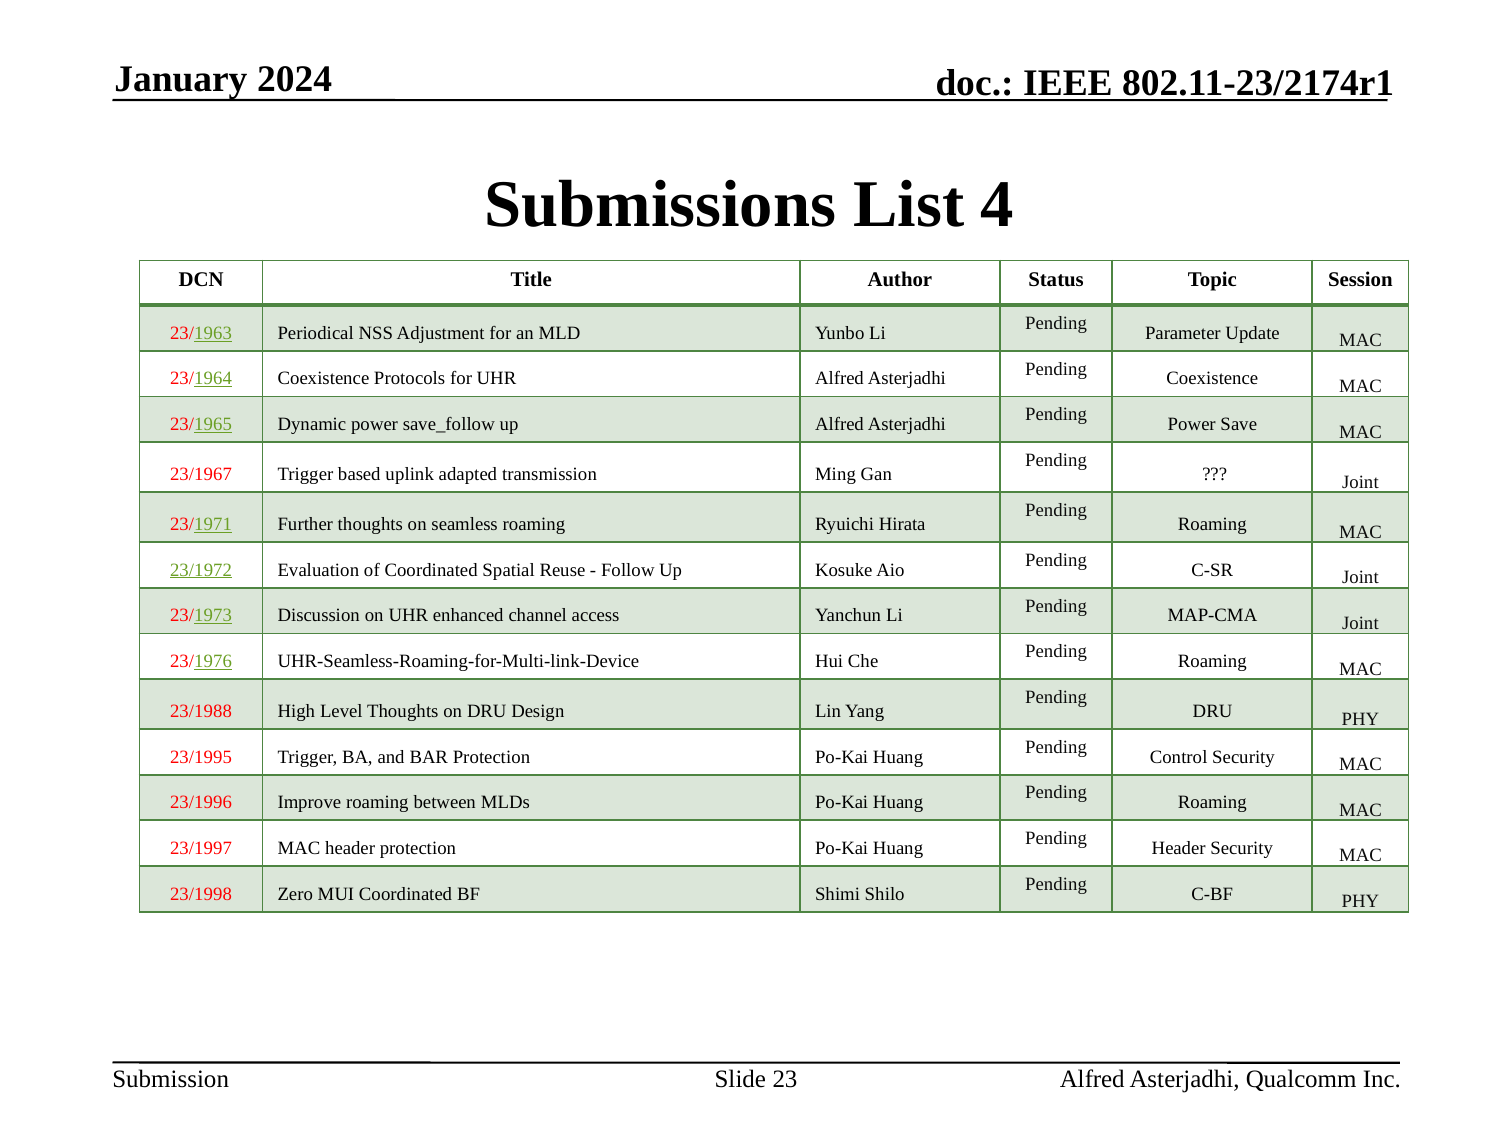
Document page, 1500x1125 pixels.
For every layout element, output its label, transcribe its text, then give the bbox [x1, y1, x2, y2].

table_cell ??? [1113, 443, 1311, 491]
table_cell Pending [1001, 589, 1111, 633]
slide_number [114, 54, 423, 100]
table_cell Coexistence Protocols for UHR [263, 352, 799, 396]
table_cell MAC [1313, 397, 1408, 441]
table_cell Pending [1001, 443, 1111, 491]
table_cell 23/1967 [140, 443, 262, 491]
table_cell Coexistence [1113, 352, 1311, 396]
table_cell 23/1972 [140, 543, 262, 587]
table_cell Pending [1001, 776, 1111, 819]
table_cell Parameter Update [1113, 307, 1311, 350]
table_cell UHR-Seamless-Roaming-for-Multi-link-Device [263, 634, 799, 678]
table_cell Yunbo Li [801, 307, 999, 350]
table_cell Po-Kai Huang [801, 730, 999, 774]
table_cell MAC [1313, 352, 1408, 396]
table_cell 23/1995 [140, 730, 262, 774]
table_cell Periodical NSS Adjustment for an MLD [263, 307, 799, 350]
table_header Author [801, 261, 999, 303]
table_cell Discussion on UHR enhanced channel access [263, 589, 799, 633]
table_cell Trigger based uplink adapted transmission [263, 443, 799, 491]
table_cell Alfred Asterjadhi [801, 397, 999, 441]
table_cell MAC [1313, 307, 1408, 350]
table_cell MAC [1313, 776, 1408, 819]
table_cell Pending [1001, 397, 1111, 441]
table_cell Zero MUI Coordinated BF [263, 867, 799, 911]
table_cell MAC [1313, 730, 1408, 774]
table_cell Roaming [1113, 493, 1311, 541]
table_cell Evaluation of Coordinated Spatial Reuse - Follow Up [263, 543, 799, 587]
table_cell Dynamic power save_follow up [263, 397, 799, 441]
table_cell 23/1976 [140, 634, 262, 678]
table_cell PHY [1313, 867, 1408, 911]
table_cell MAP-CMA [1113, 589, 1311, 633]
table_cell 23/1965 [140, 397, 262, 441]
table_header Topic [1113, 261, 1311, 303]
table_cell Trigger, BA, and BAR Protection [263, 730, 799, 774]
table_cell PHY [1313, 680, 1408, 728]
table_cell DRU [1113, 680, 1311, 728]
table_cell Pending [1001, 493, 1111, 541]
table_cell Control Security [1113, 730, 1311, 774]
table_cell Ming Gan [801, 443, 999, 491]
table_cell Pending [1001, 543, 1111, 587]
table_cell Shimi Shilo [801, 867, 999, 911]
table_header Title [263, 261, 799, 303]
table_cell Power Save [1113, 397, 1311, 441]
table_header Session [1313, 261, 1408, 303]
title Submissions List 4 [112, 112, 1388, 288]
table_cell Joint [1313, 589, 1408, 633]
table_cell Po-Kai Huang [801, 776, 999, 819]
table_cell 23/1996 [140, 776, 262, 819]
table_cell Pending [1001, 730, 1111, 774]
table_cell 23/1997 [140, 821, 262, 865]
table_cell High Level Thoughts on DRU Design [263, 680, 799, 728]
table_cell Header Security [1113, 821, 1311, 865]
table_cell Lin Yang [801, 680, 999, 728]
table_cell 23/1998 [140, 867, 262, 911]
table_cell C-SR [1113, 543, 1311, 587]
table_cell Po-Kai Huang [801, 821, 999, 865]
table_cell Roaming [1113, 634, 1311, 678]
table_cell Pending [1001, 307, 1111, 350]
table_cell 23/1988 [140, 680, 262, 728]
table_cell Roaming [1113, 776, 1311, 819]
table_cell MAC [1313, 634, 1408, 678]
table_cell Pending [1001, 680, 1111, 728]
table_header DCN [140, 261, 262, 303]
table_cell 23/1973 [140, 589, 262, 633]
table_cell Further thoughts on seamless roaming [263, 493, 799, 541]
table_cell Pending [1001, 867, 1111, 911]
table_cell C-BF [1113, 867, 1311, 911]
table_cell 23/1964 [140, 352, 262, 396]
table_cell Pending [1001, 634, 1111, 678]
table_cell Ryuichi Hirata [801, 493, 999, 541]
table_cell Hui Che [801, 634, 999, 678]
table_cell Joint [1313, 543, 1408, 587]
slide_number Slide 23 [712, 1061, 800, 1123]
table_cell Alfred Asterjadhi [801, 352, 999, 396]
table_cell Pending [1001, 352, 1111, 396]
table_cell Yanchun Li [801, 589, 999, 633]
table_cell Improve roaming between MLDs [263, 776, 799, 819]
table_header Status [1001, 261, 1111, 303]
table_cell Joint [1313, 443, 1408, 491]
table_cell MAC [1313, 493, 1408, 541]
table_cell 23/1963 [140, 307, 262, 350]
table_cell MAC [1313, 821, 1408, 865]
table_cell MAC header protection [263, 821, 799, 865]
table_cell Kosuke Aio [801, 543, 999, 587]
table_cell 23/1971 [140, 493, 262, 541]
table_cell Pending [1001, 821, 1111, 865]
footer Alfred Asterjadhi, Qualcomm Inc. [878, 1061, 1402, 1093]
